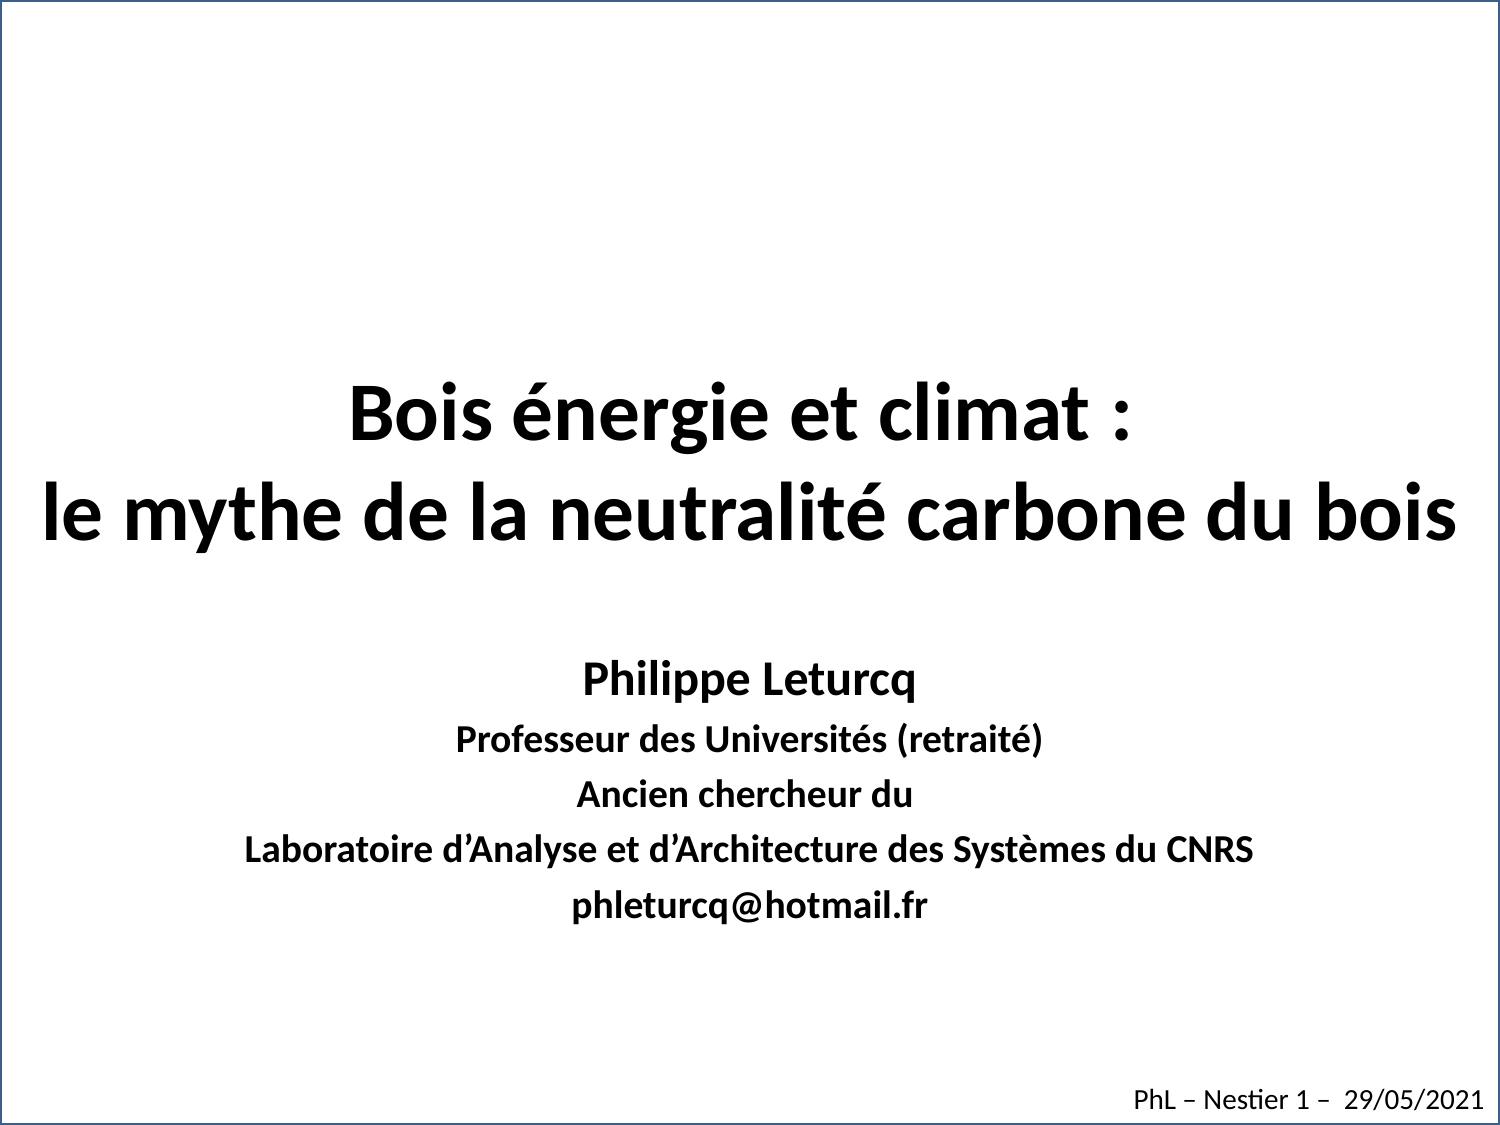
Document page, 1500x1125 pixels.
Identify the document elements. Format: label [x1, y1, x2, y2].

text_box [0, 0, 1500, 1125]
